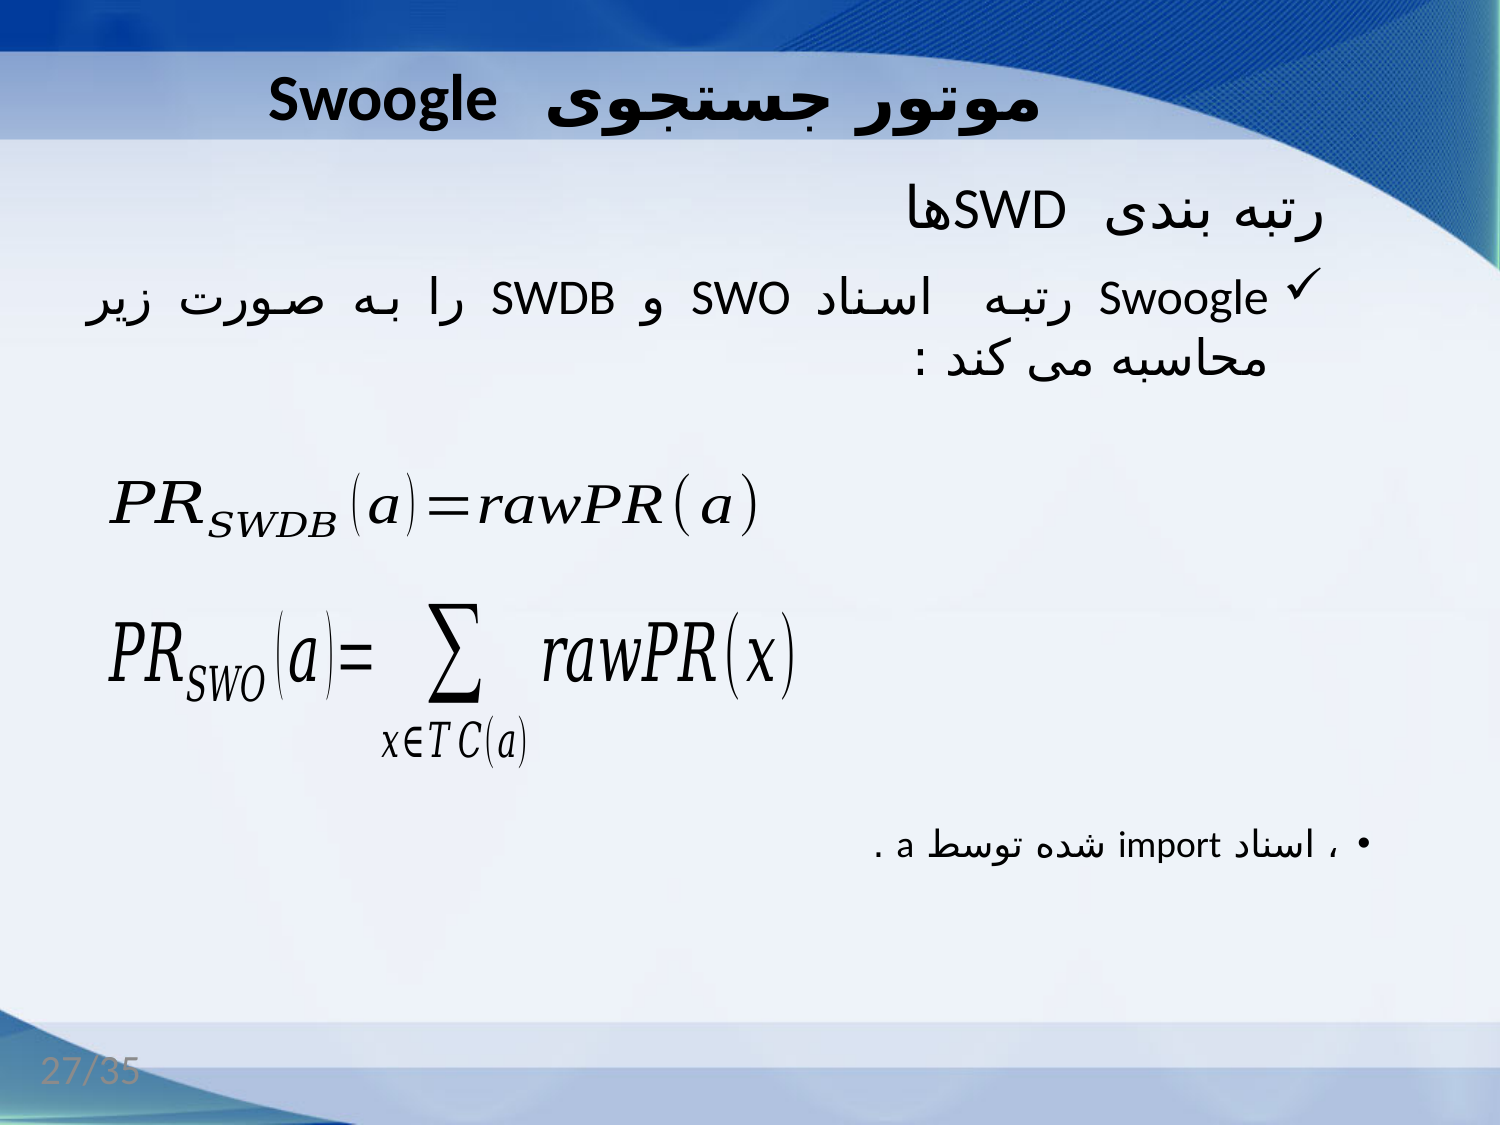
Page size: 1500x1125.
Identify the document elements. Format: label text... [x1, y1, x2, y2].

slide_number 27 [24, 1037, 375, 1098]
picture [0, 0, 1500, 1125]
list رتبه بندی SWDها Swoogle رتبه اسناد SWO و SWDB را به صورت زیر محاسبه می کند : [37, 162, 1425, 1005]
title موتور جستجوی Swoogle [225, 12, 1088, 162]
